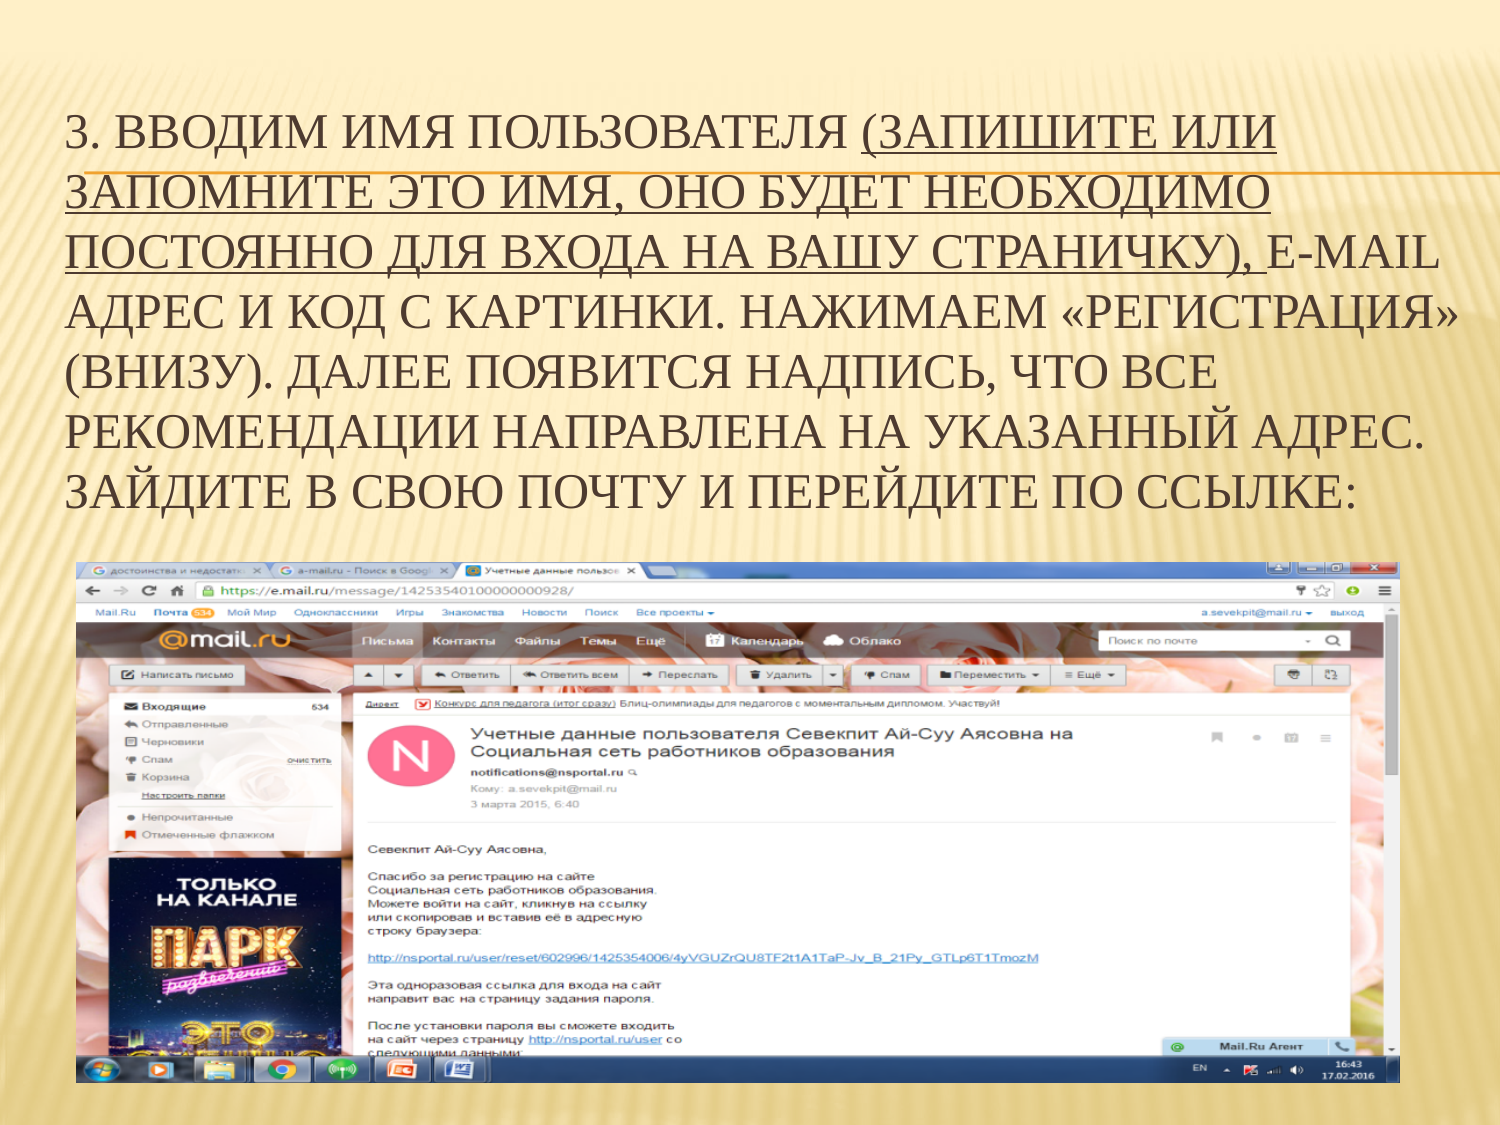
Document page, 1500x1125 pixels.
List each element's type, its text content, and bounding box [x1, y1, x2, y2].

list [76, 562, 1400, 1083]
title 3. Вводим имя пользователя (запишите или запомните это имя, оно будет необходимо постоянно для входа на вашу страничку), e-mail адрес и код с картинки. Нажимаем «Регистрация» (внизу). Далее появится надпись, что все рекомендации направлена на указанный адрес. Зайдите в свою почту и перейдите по ссылке: [50, 42, 1475, 575]
